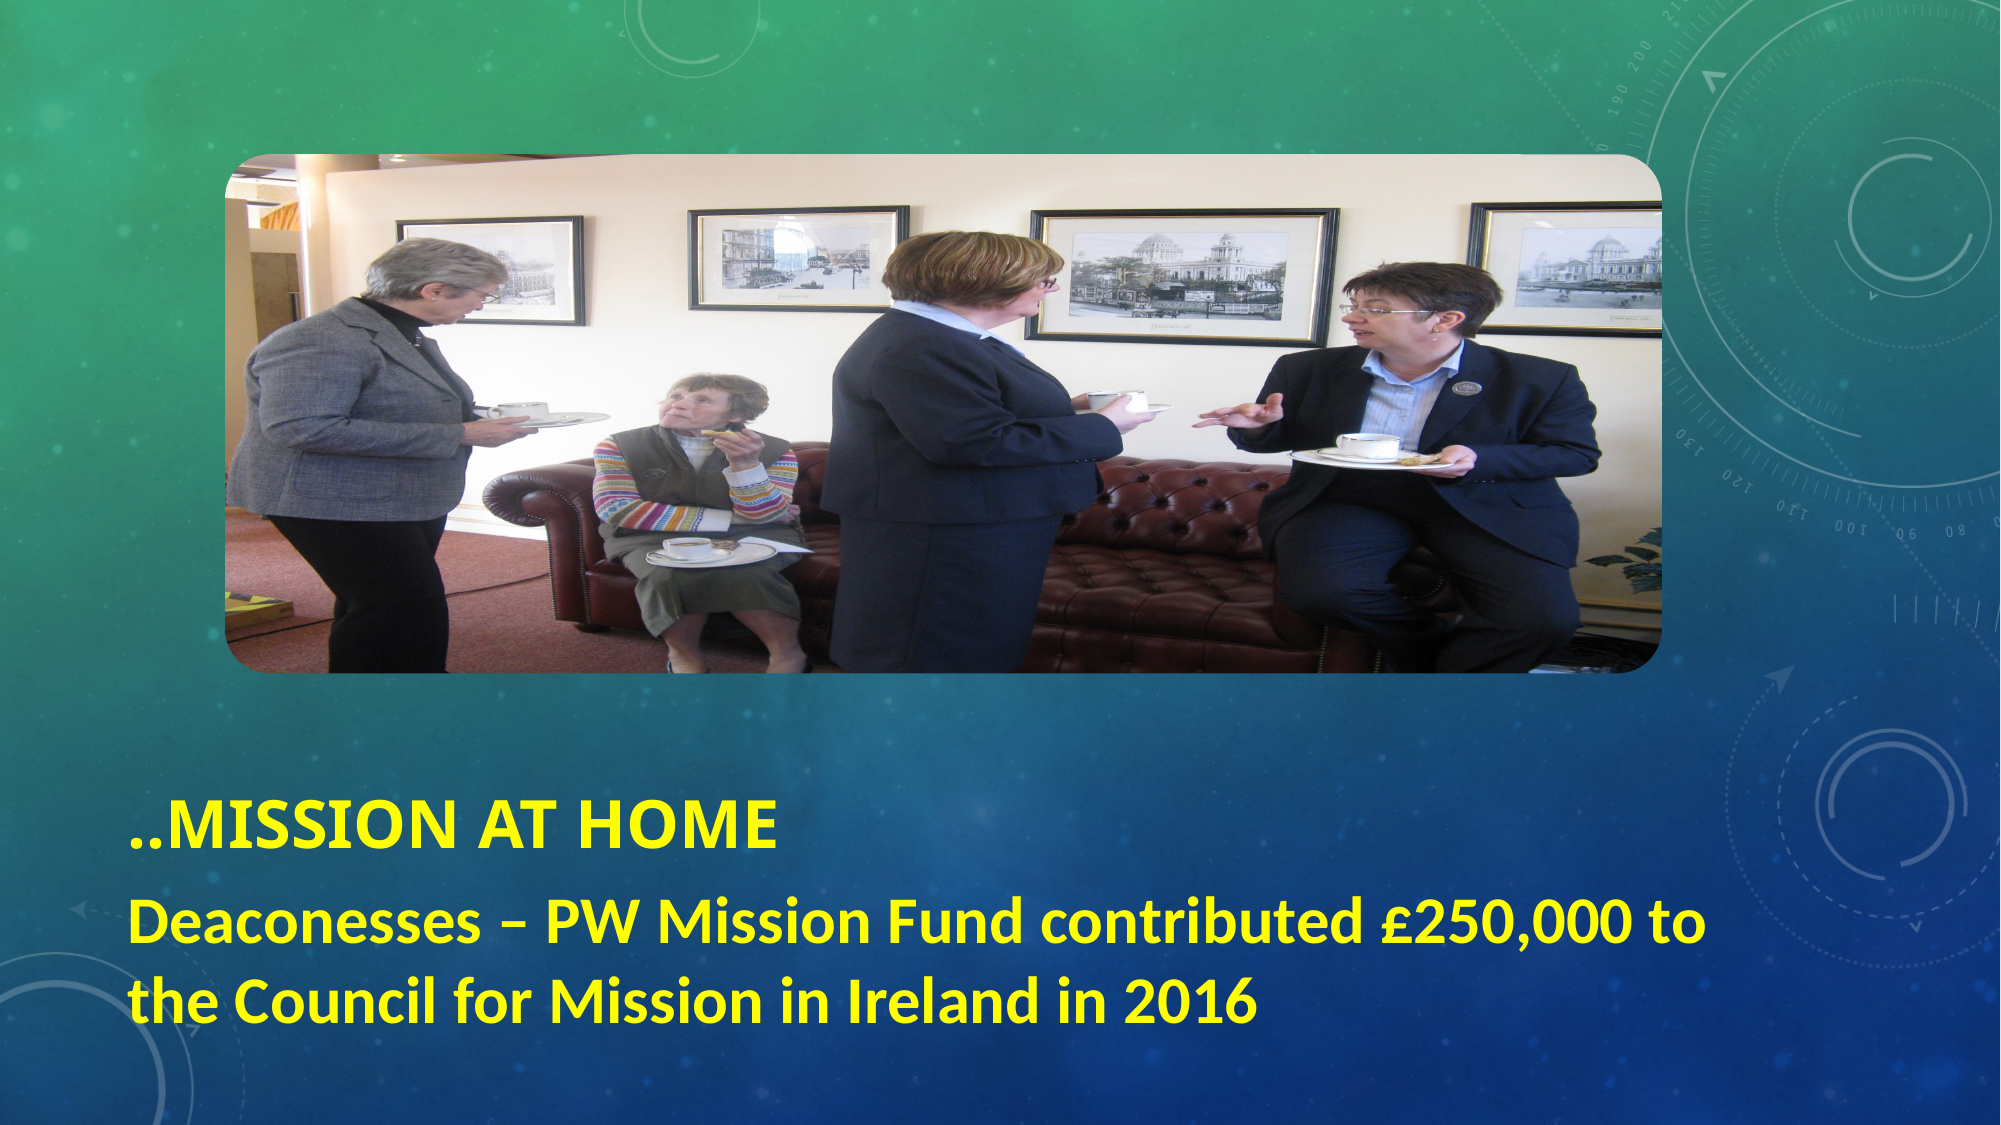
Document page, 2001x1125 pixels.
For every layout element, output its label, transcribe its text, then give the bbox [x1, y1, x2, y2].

list Deaconesses – PW Mission Fund contributed £250,000 to the Council for Mission in Ireland in 2016 [112, 869, 1775, 951]
picture [0, 0, 2001, 1125]
title ..Mission at Home [112, 776, 1775, 869]
